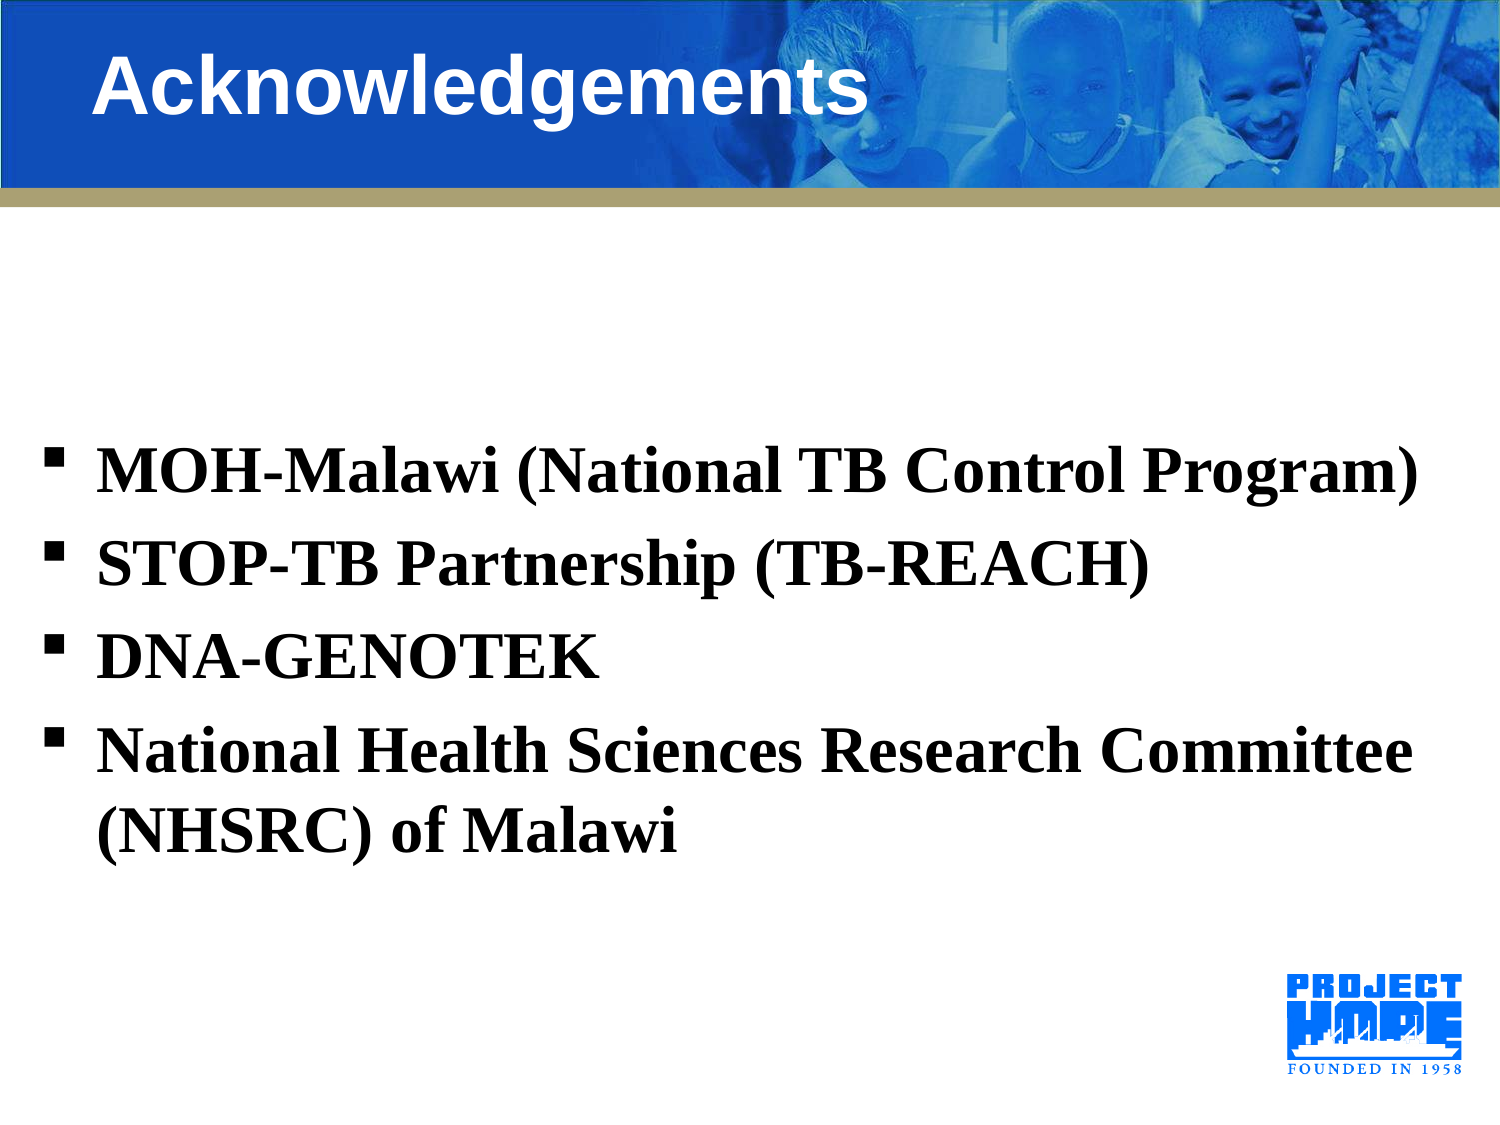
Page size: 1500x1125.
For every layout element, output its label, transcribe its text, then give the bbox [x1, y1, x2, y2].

list MOH-Malawi (National TB Control Program) STOP-TB Partnership (TB-REACH) DNA-GENOTEK National Health Sciences Research Committee (NHSRC) of Malawi [24, 324, 1475, 900]
picture [0, 0, 1500, 187]
title Acknowledgements [75, 37, 1425, 125]
picture [1287, 974, 1462, 1075]
